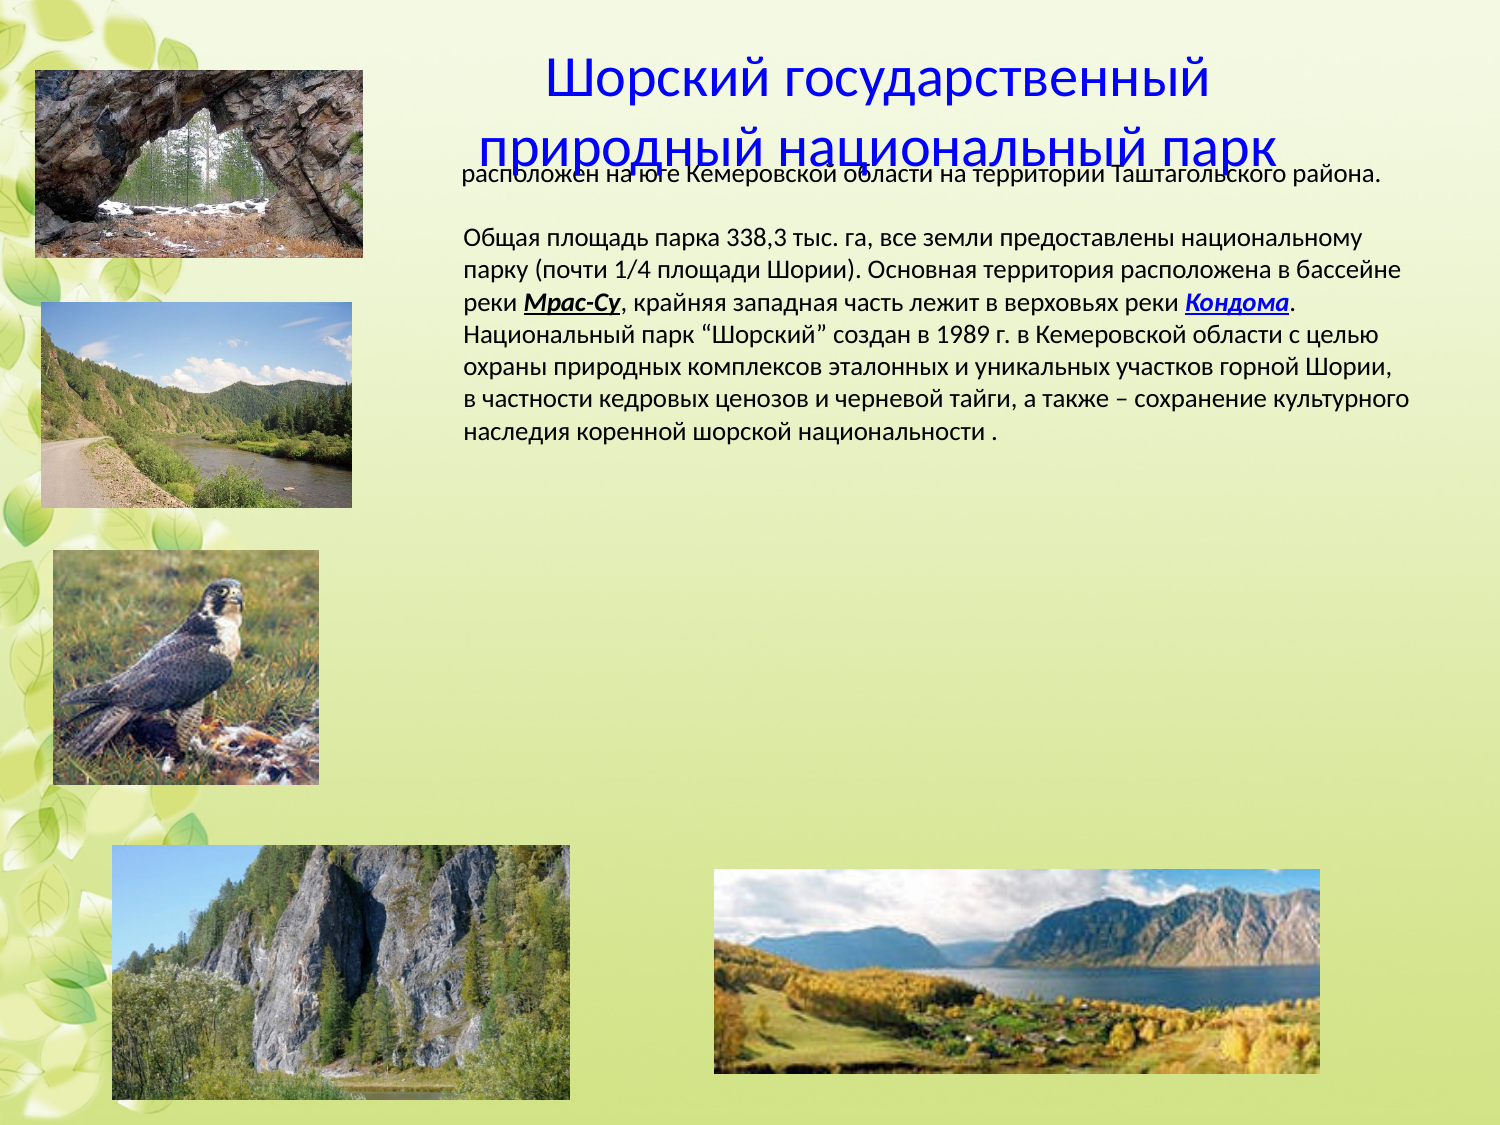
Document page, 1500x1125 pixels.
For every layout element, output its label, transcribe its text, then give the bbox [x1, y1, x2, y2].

text_box Шорский государственный природный национальный парк [419, 30, 1338, 186]
picture [0, 0, 1500, 1125]
list расположен на юге Кемеровской области на территории Таштагольского района. Общая площадь парка 338,3 тыс. га, все земли предоставлены национальному парку (почти 1/4 площади Шории). Основная территория расположена в бассейне реки Мрас-Су, крайняя западная часть лежит в верховьях реки Кондома. Национальный парк “Шорский” создан в 1989 г. в Кемеровской области с целью охраны природных комплексов эталонных и уникальных участков горной Шории, в частности кедровых ценозов и черневой тайги, а также – сохранение культурного наследия коренной шорской национальности . [410, 54, 1425, 823]
